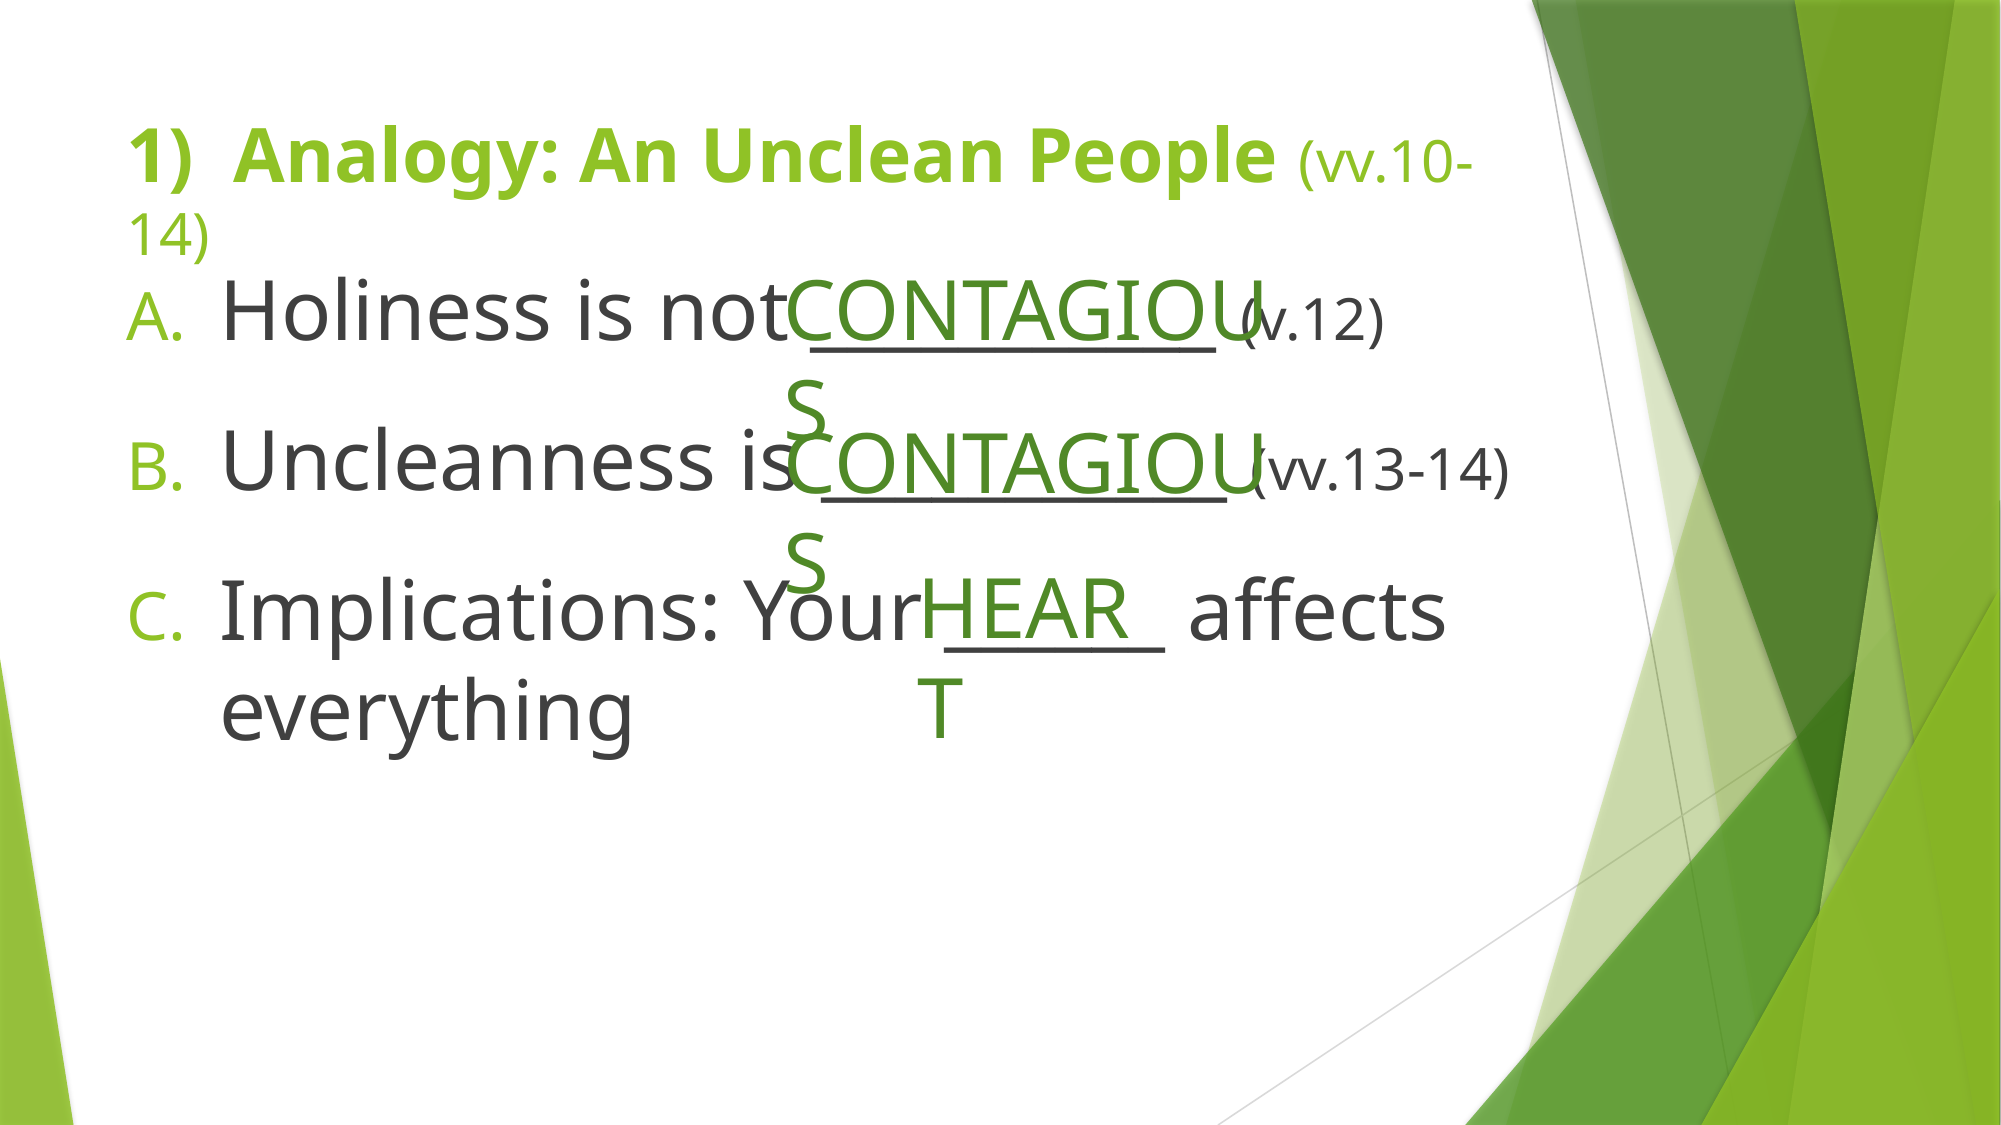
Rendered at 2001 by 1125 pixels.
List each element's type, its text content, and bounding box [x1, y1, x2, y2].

text_box CONTAGIOUS [768, 402, 1321, 618]
text_box CONTAGIOUS [768, 249, 1321, 402]
title 1) Analogy: An Unclean People (vv.10-14) [111, 99, 1522, 249]
text_box HEART [902, 547, 1187, 763]
list Holiness is not ___________ (v.12) Uncleanness is ___________ (vv.13-14) Implications: Your ______ affects everything [111, 249, 1581, 991]
